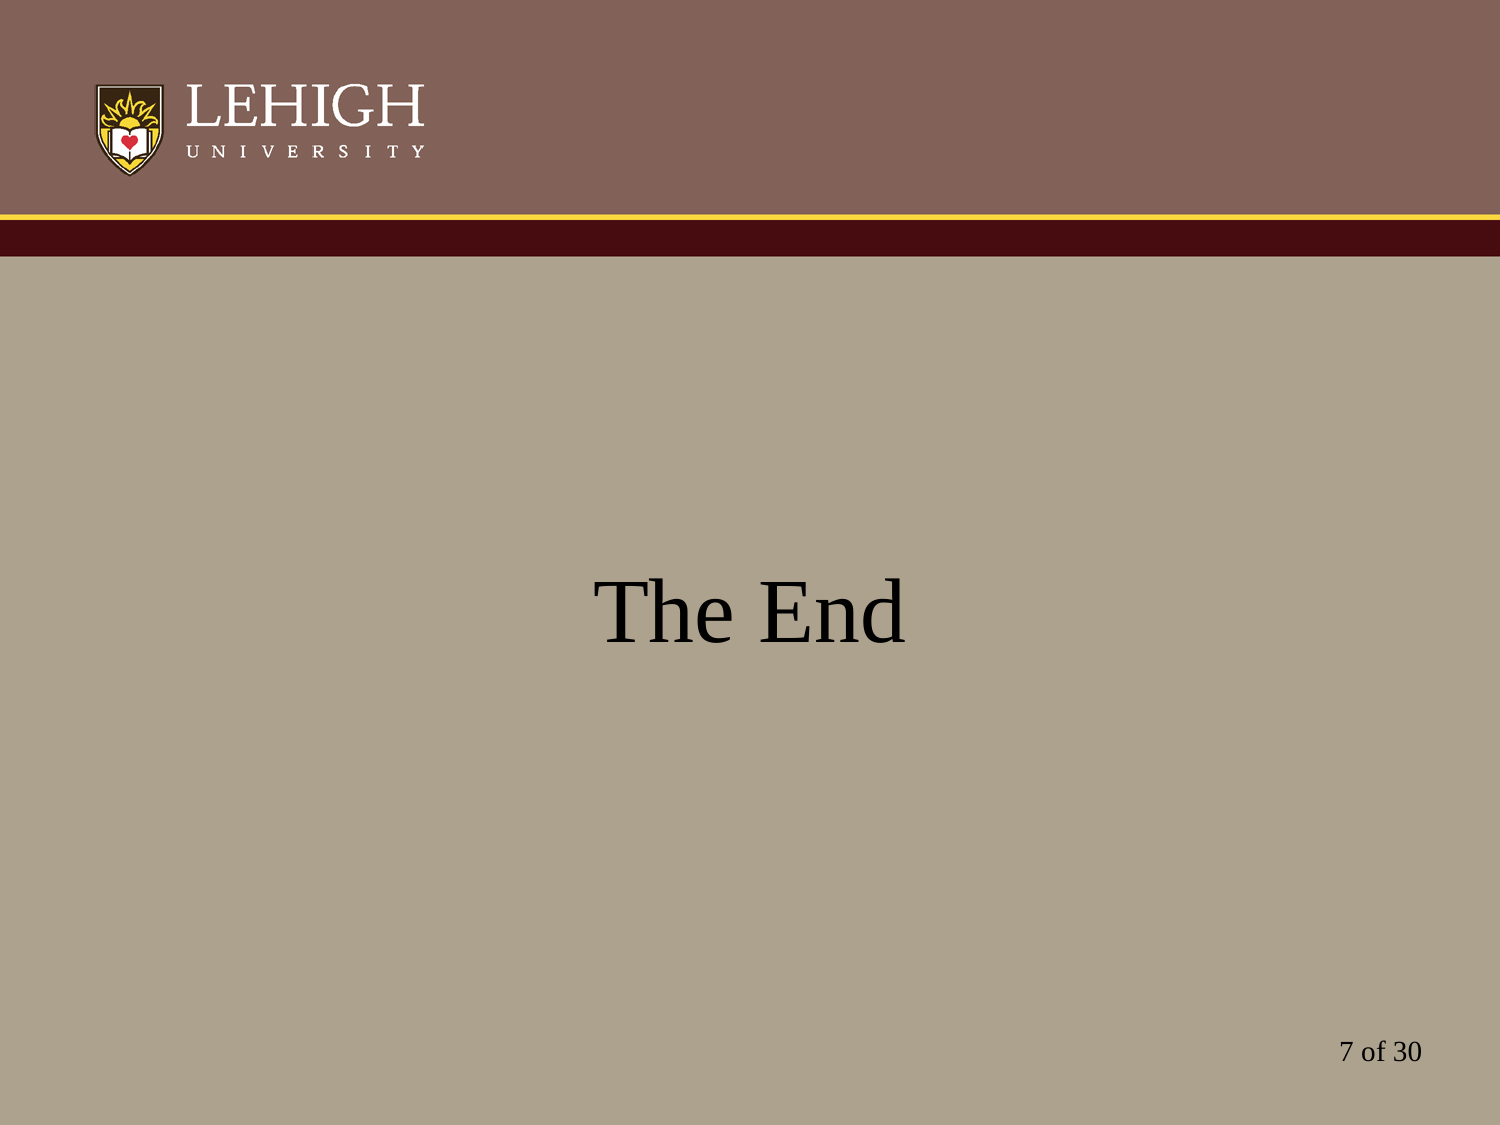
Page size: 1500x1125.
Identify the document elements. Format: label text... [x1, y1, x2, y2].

slide_number 7 of 30 [1124, 1012, 1438, 1088]
title The End [112, 487, 1388, 669]
picture [0, 0, 1500, 1125]
